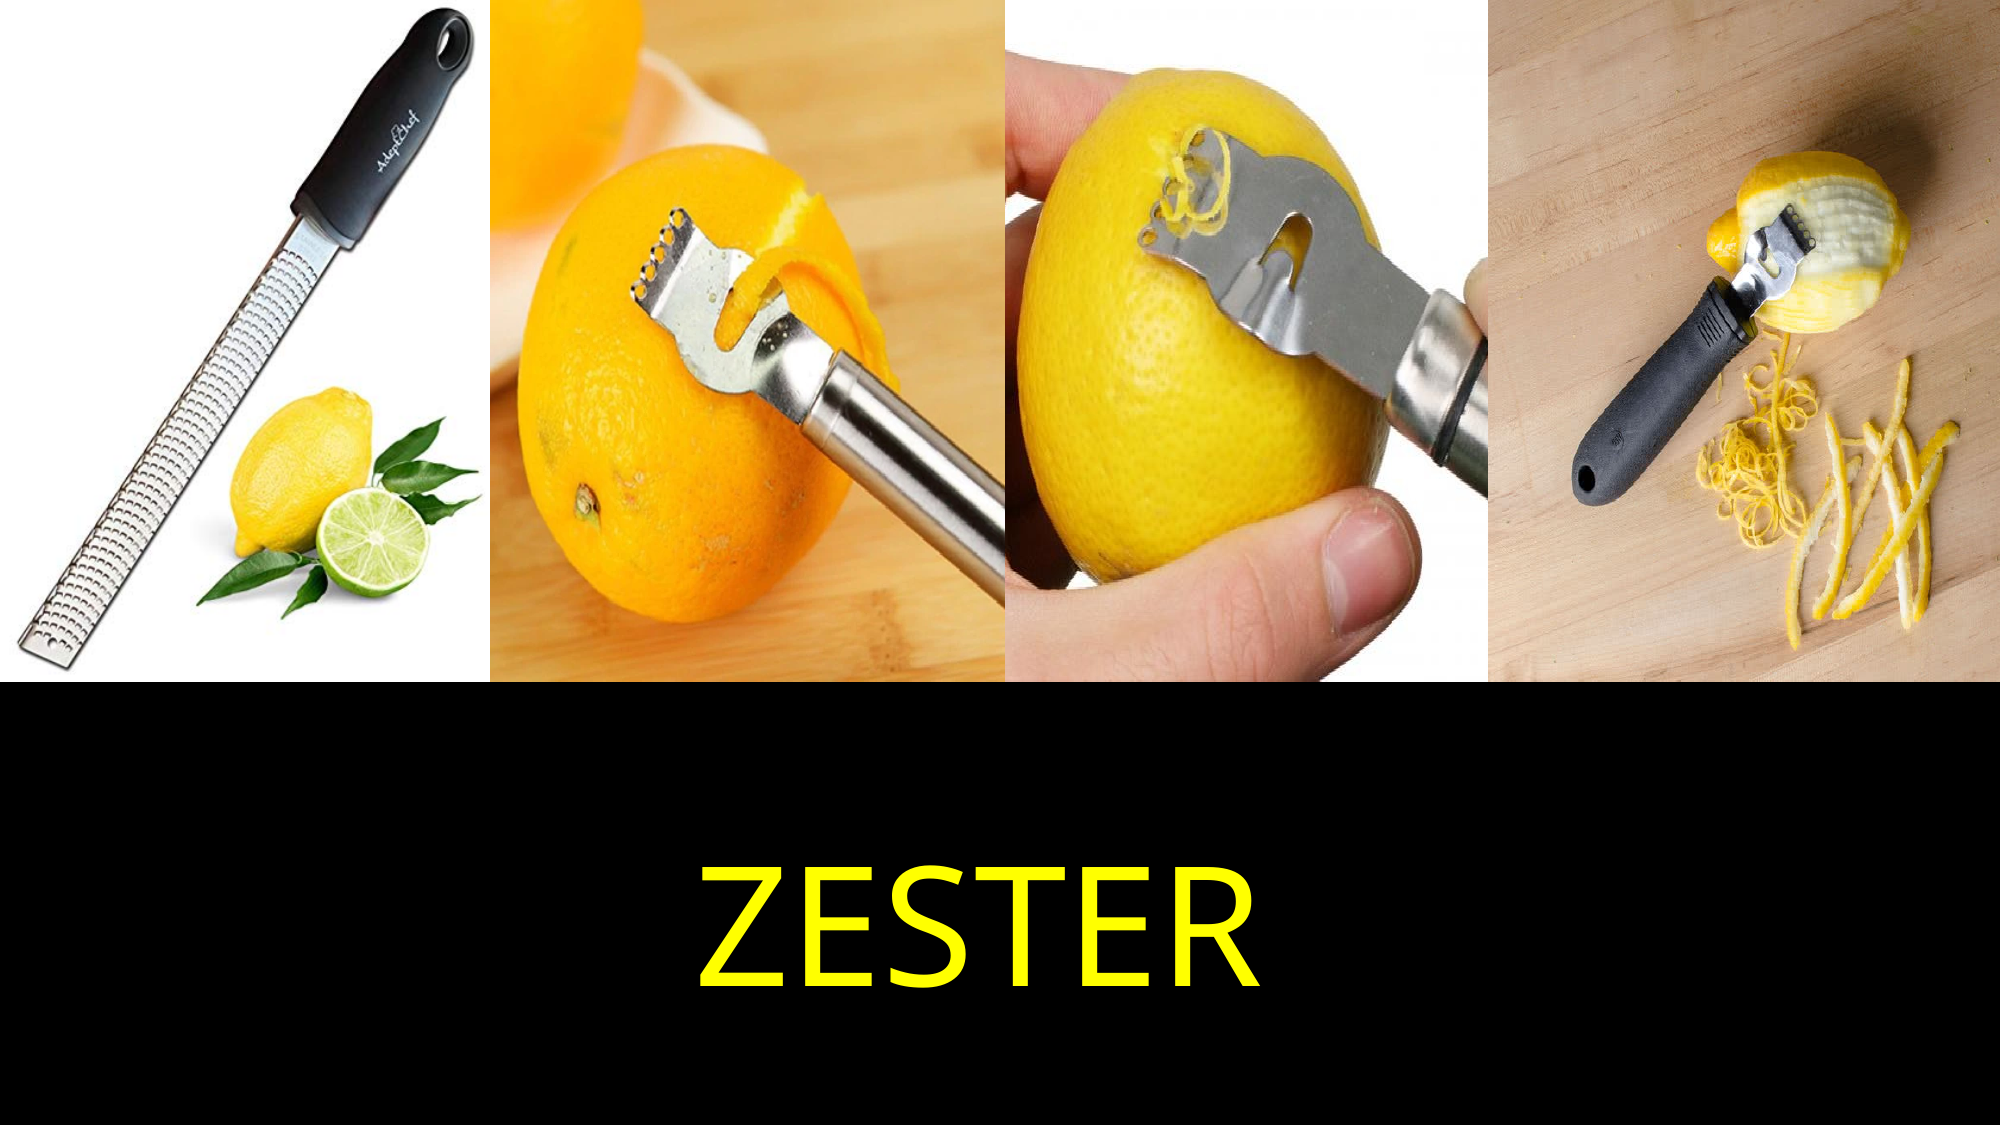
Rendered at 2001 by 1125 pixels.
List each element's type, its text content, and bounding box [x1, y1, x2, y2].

text_box ZESTER [679, 868, 1594, 998]
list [0, 0, 490, 682]
picture [490, 0, 2000, 682]
